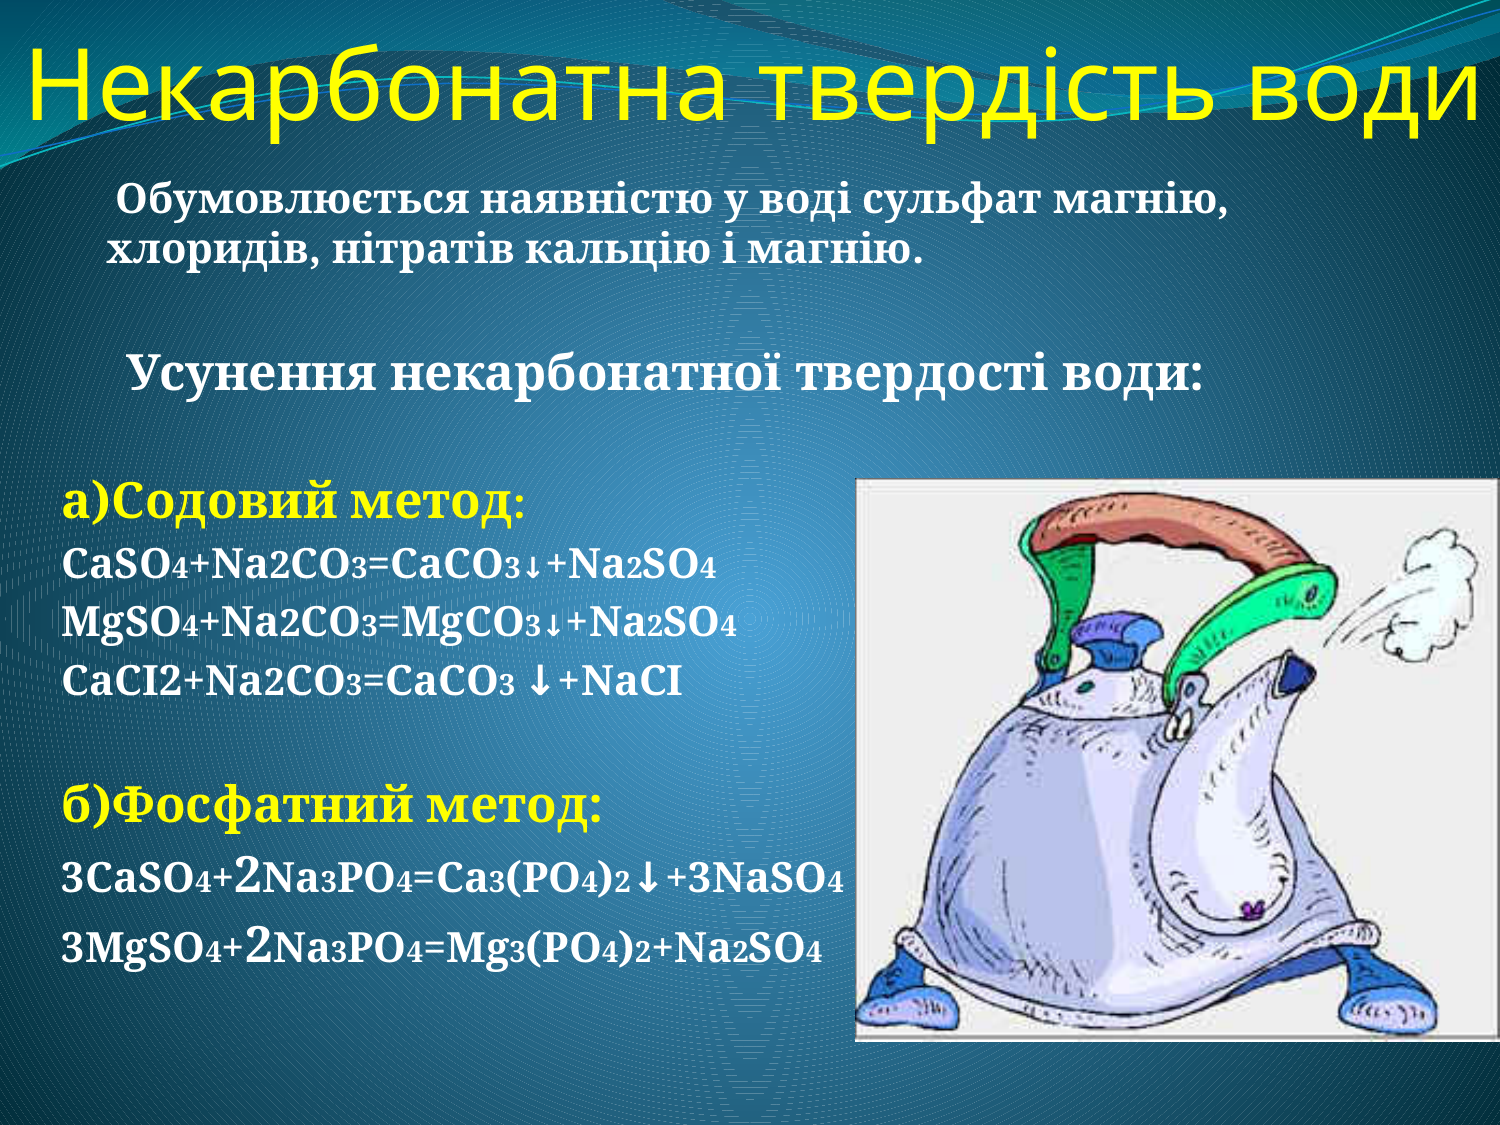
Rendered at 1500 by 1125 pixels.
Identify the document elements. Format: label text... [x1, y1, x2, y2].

list Обумовлюється наявністю у воді сульфат магнію, хлоридів, нітратів кальцію і магнію. Усунення некарбонатної твердості води: а)Содовий метод: CaSO4+Na2CO3=CaCO3↓+Na2SO4 MgSO4+Na2CO3=MgCO3↓+Na2SO4 CaCI2+Na2CO3=CaCO3 ↓+NaCI б)Фосфатний метод: 3CaSO4+2Na3PO4=Ca3(PO4)2↓+3NaSO4 3MgSO4+2Na3PO4=Mg3(PO4)2+Na2SO4 [46, 163, 1426, 1060]
title Некарбонатна твердість води [23, 0, 1500, 141]
picture [855, 478, 1500, 1042]
